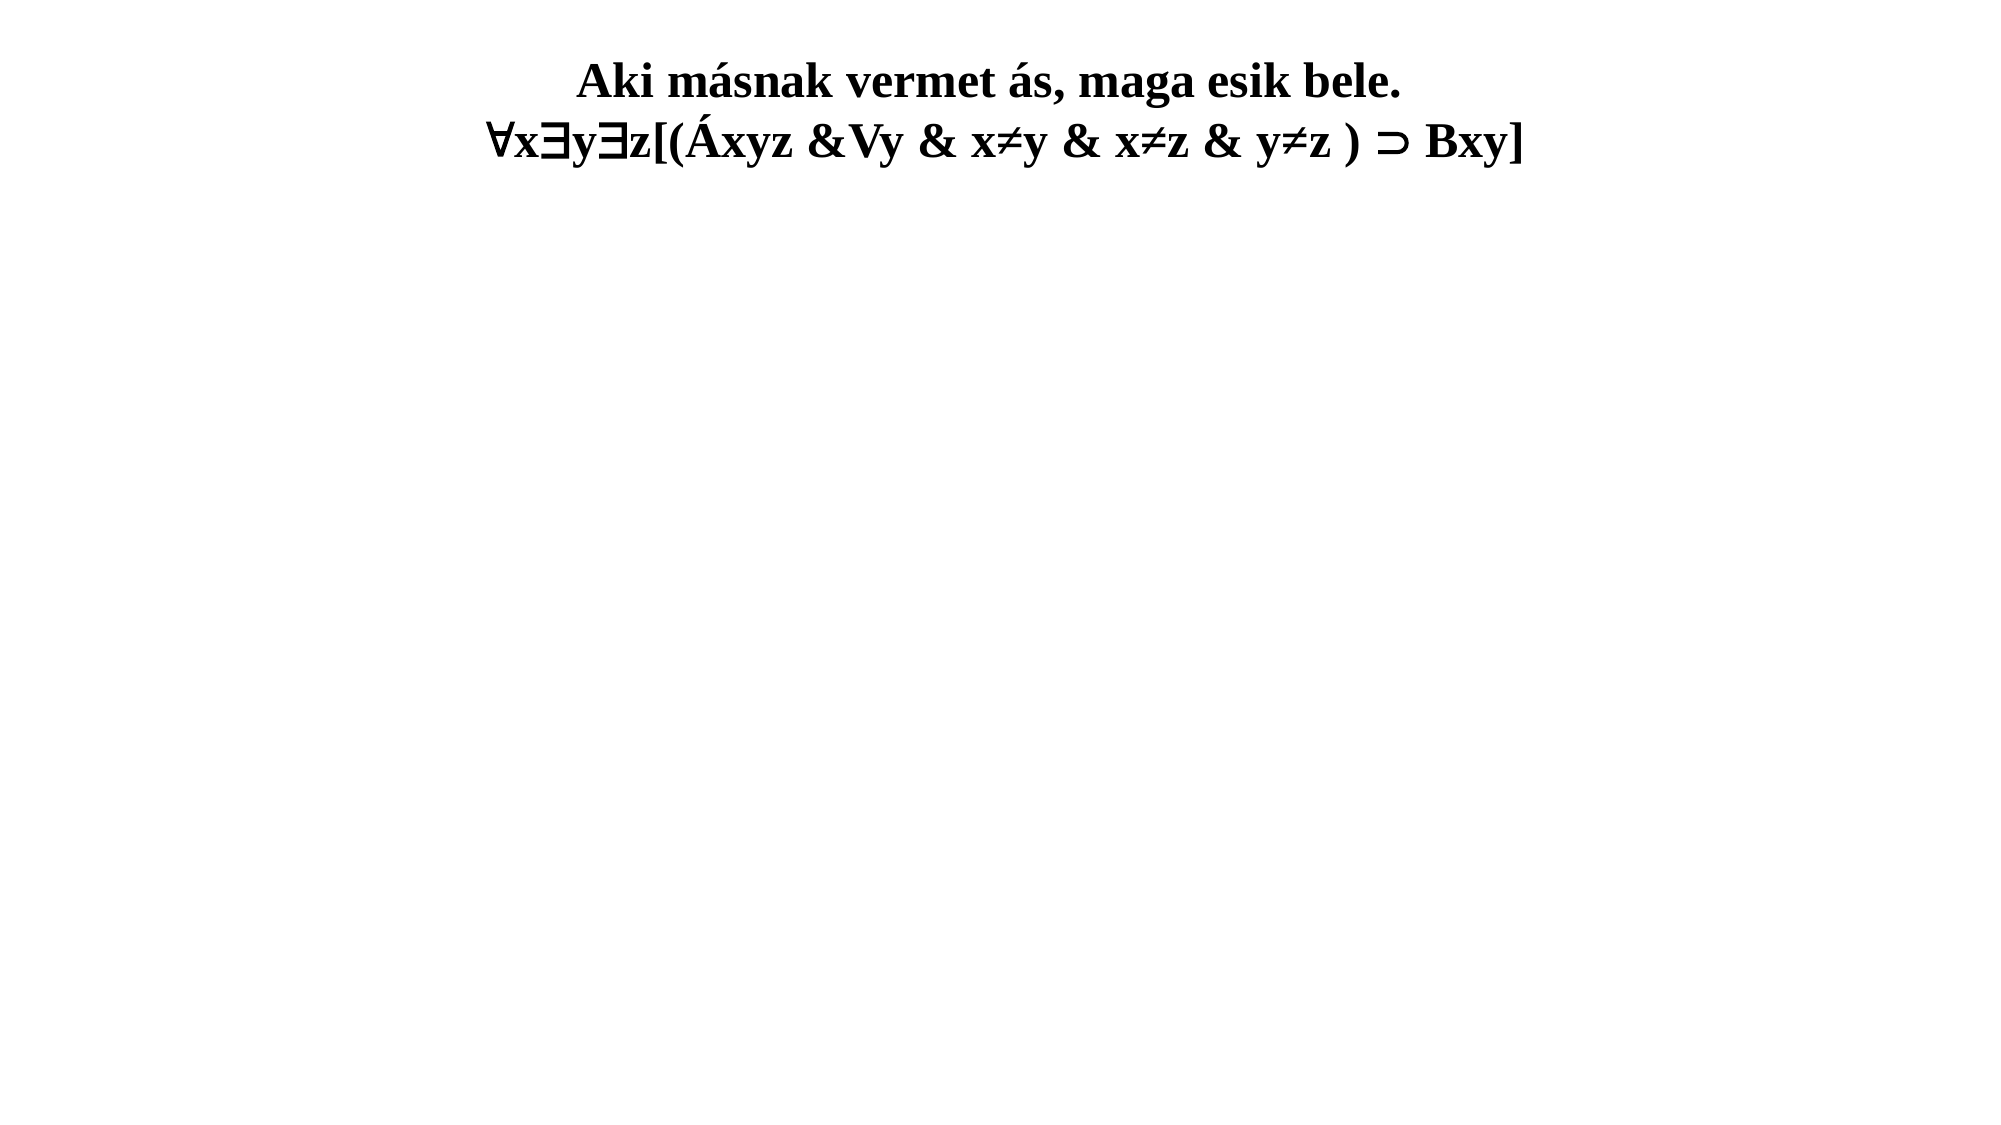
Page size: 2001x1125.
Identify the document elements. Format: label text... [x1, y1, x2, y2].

text_box Aki másnak vermet ás, maga esik bele. xyz[(Áxyz &Vy & x≠y & x≠z & y≠z )  Bxy] [107, 40, 1873, 176]
